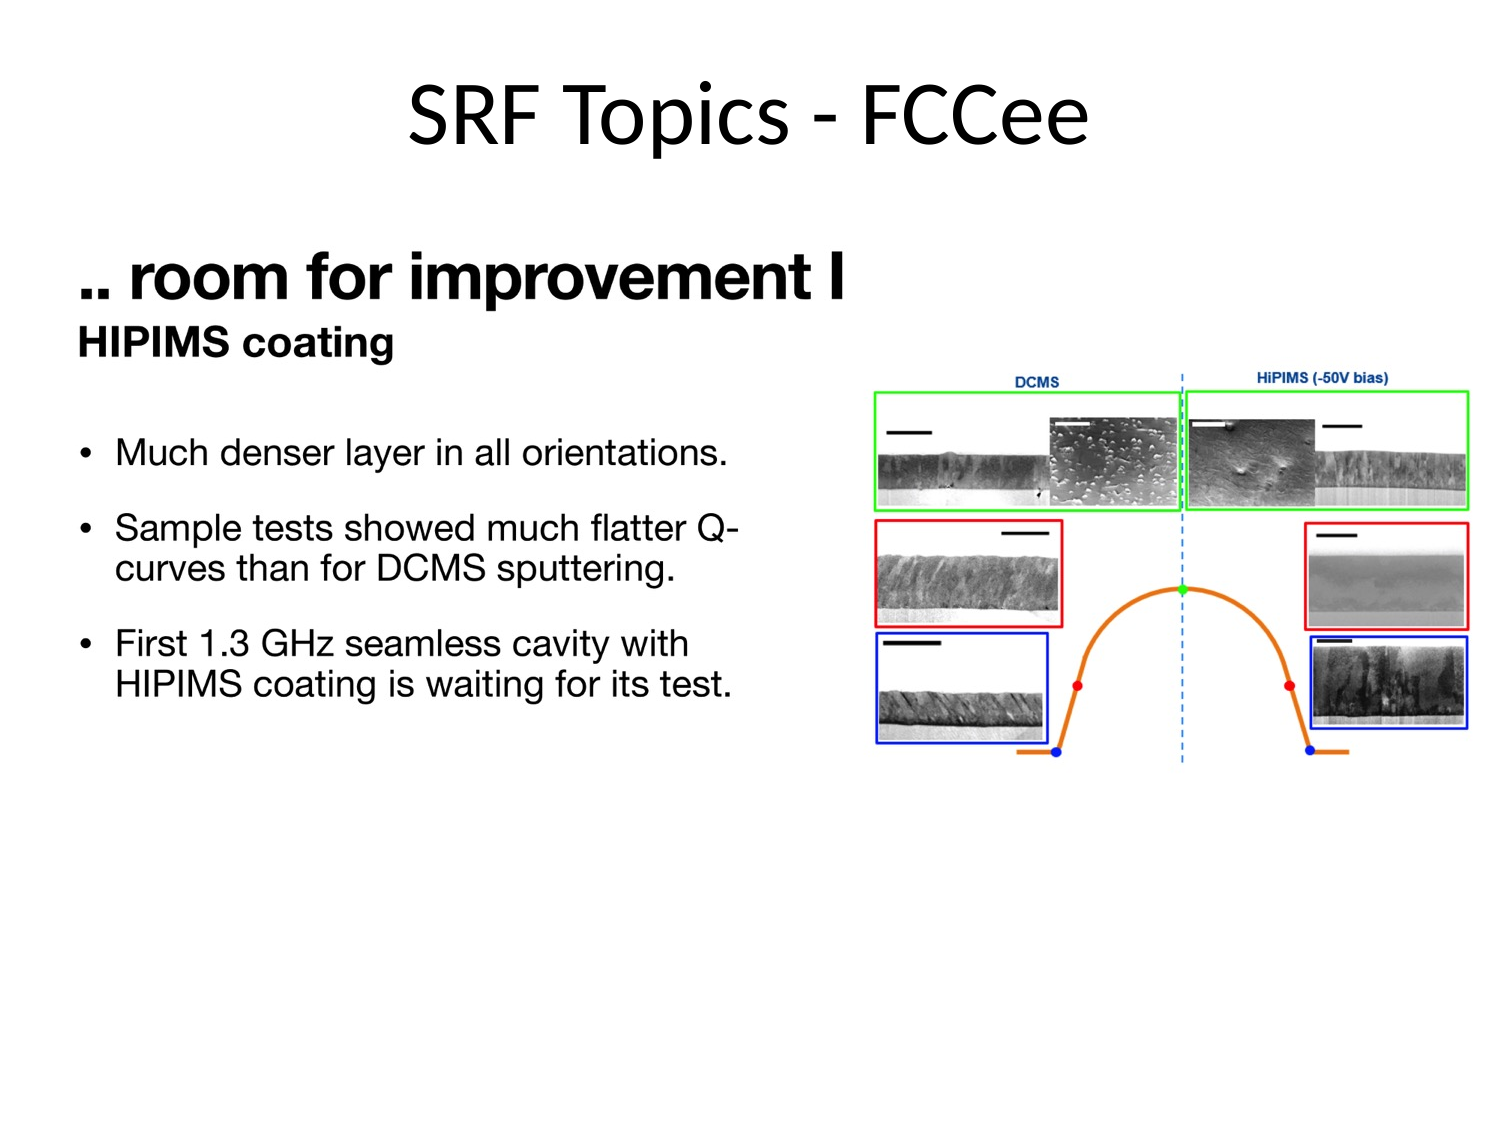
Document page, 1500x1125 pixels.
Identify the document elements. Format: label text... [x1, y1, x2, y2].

title SRF Topics - FCCee [112, 0, 1388, 163]
picture [0, 164, 1500, 1010]
